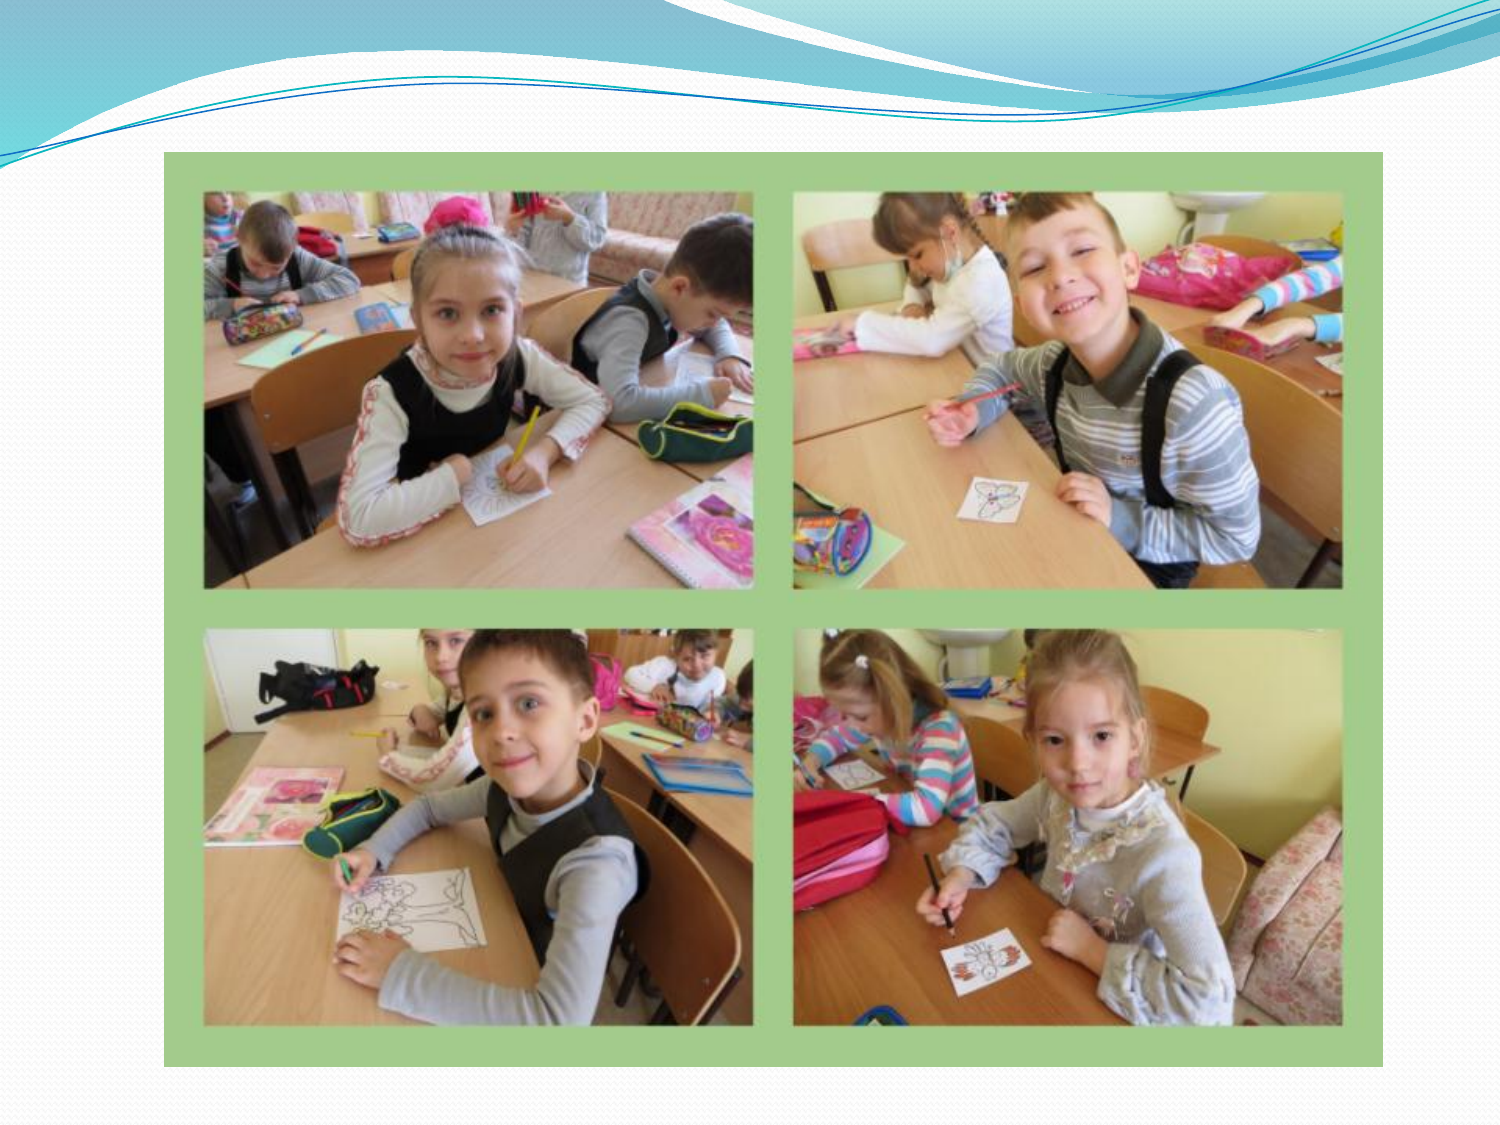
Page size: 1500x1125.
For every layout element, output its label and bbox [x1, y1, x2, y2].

picture [163, 152, 1383, 1067]
